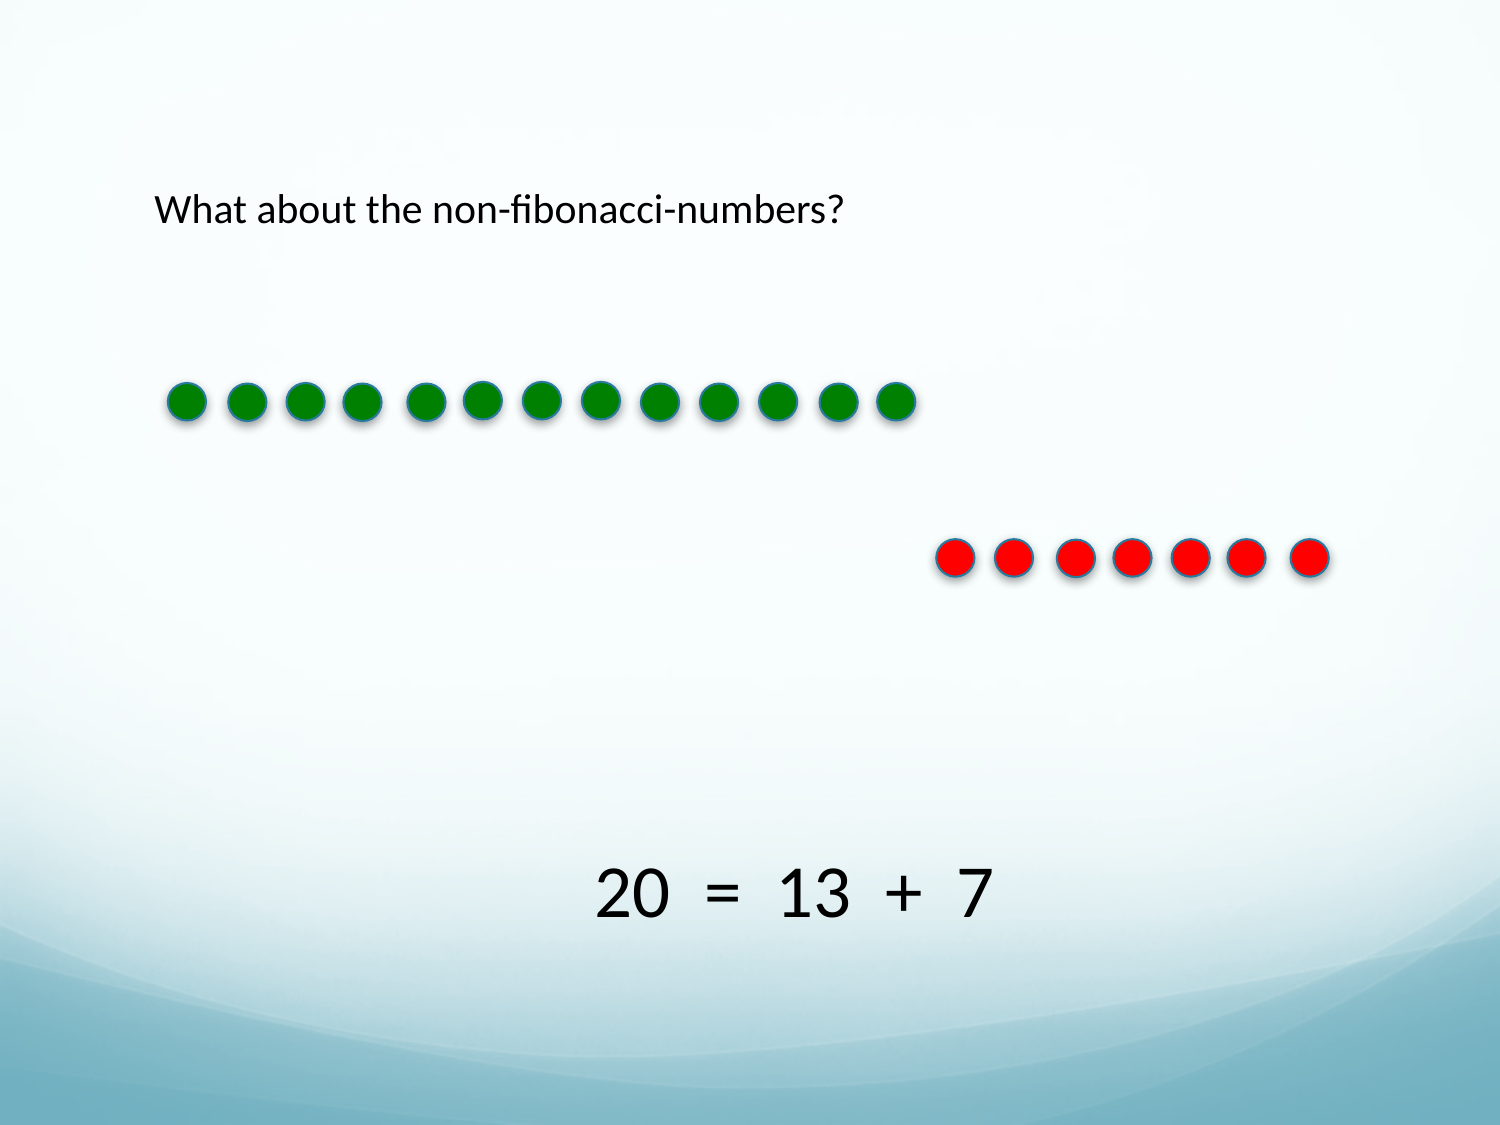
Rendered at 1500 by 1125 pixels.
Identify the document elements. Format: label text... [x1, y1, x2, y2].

text_box [818, 382, 859, 423]
text_box [580, 380, 622, 421]
text_box 20 = 13 + 7 [579, 835, 1010, 940]
text_box [1289, 538, 1330, 578]
text_box [935, 538, 976, 578]
text_box [1055, 538, 1097, 579]
text_box [639, 382, 681, 423]
text_box [698, 382, 740, 423]
text_box [1170, 538, 1211, 578]
text_box [876, 381, 917, 422]
text_box What about the non-fibonacci-numbers? [139, 174, 886, 240]
text_box [462, 380, 503, 421]
text_box [521, 380, 562, 421]
text_box [285, 381, 326, 422]
text_box [406, 382, 447, 423]
text_box [1226, 538, 1267, 578]
text_box [342, 382, 383, 423]
text_box [993, 538, 1035, 578]
text_box [227, 382, 268, 423]
text_box [758, 381, 799, 422]
text_box [1112, 538, 1153, 578]
text_box [166, 381, 208, 422]
